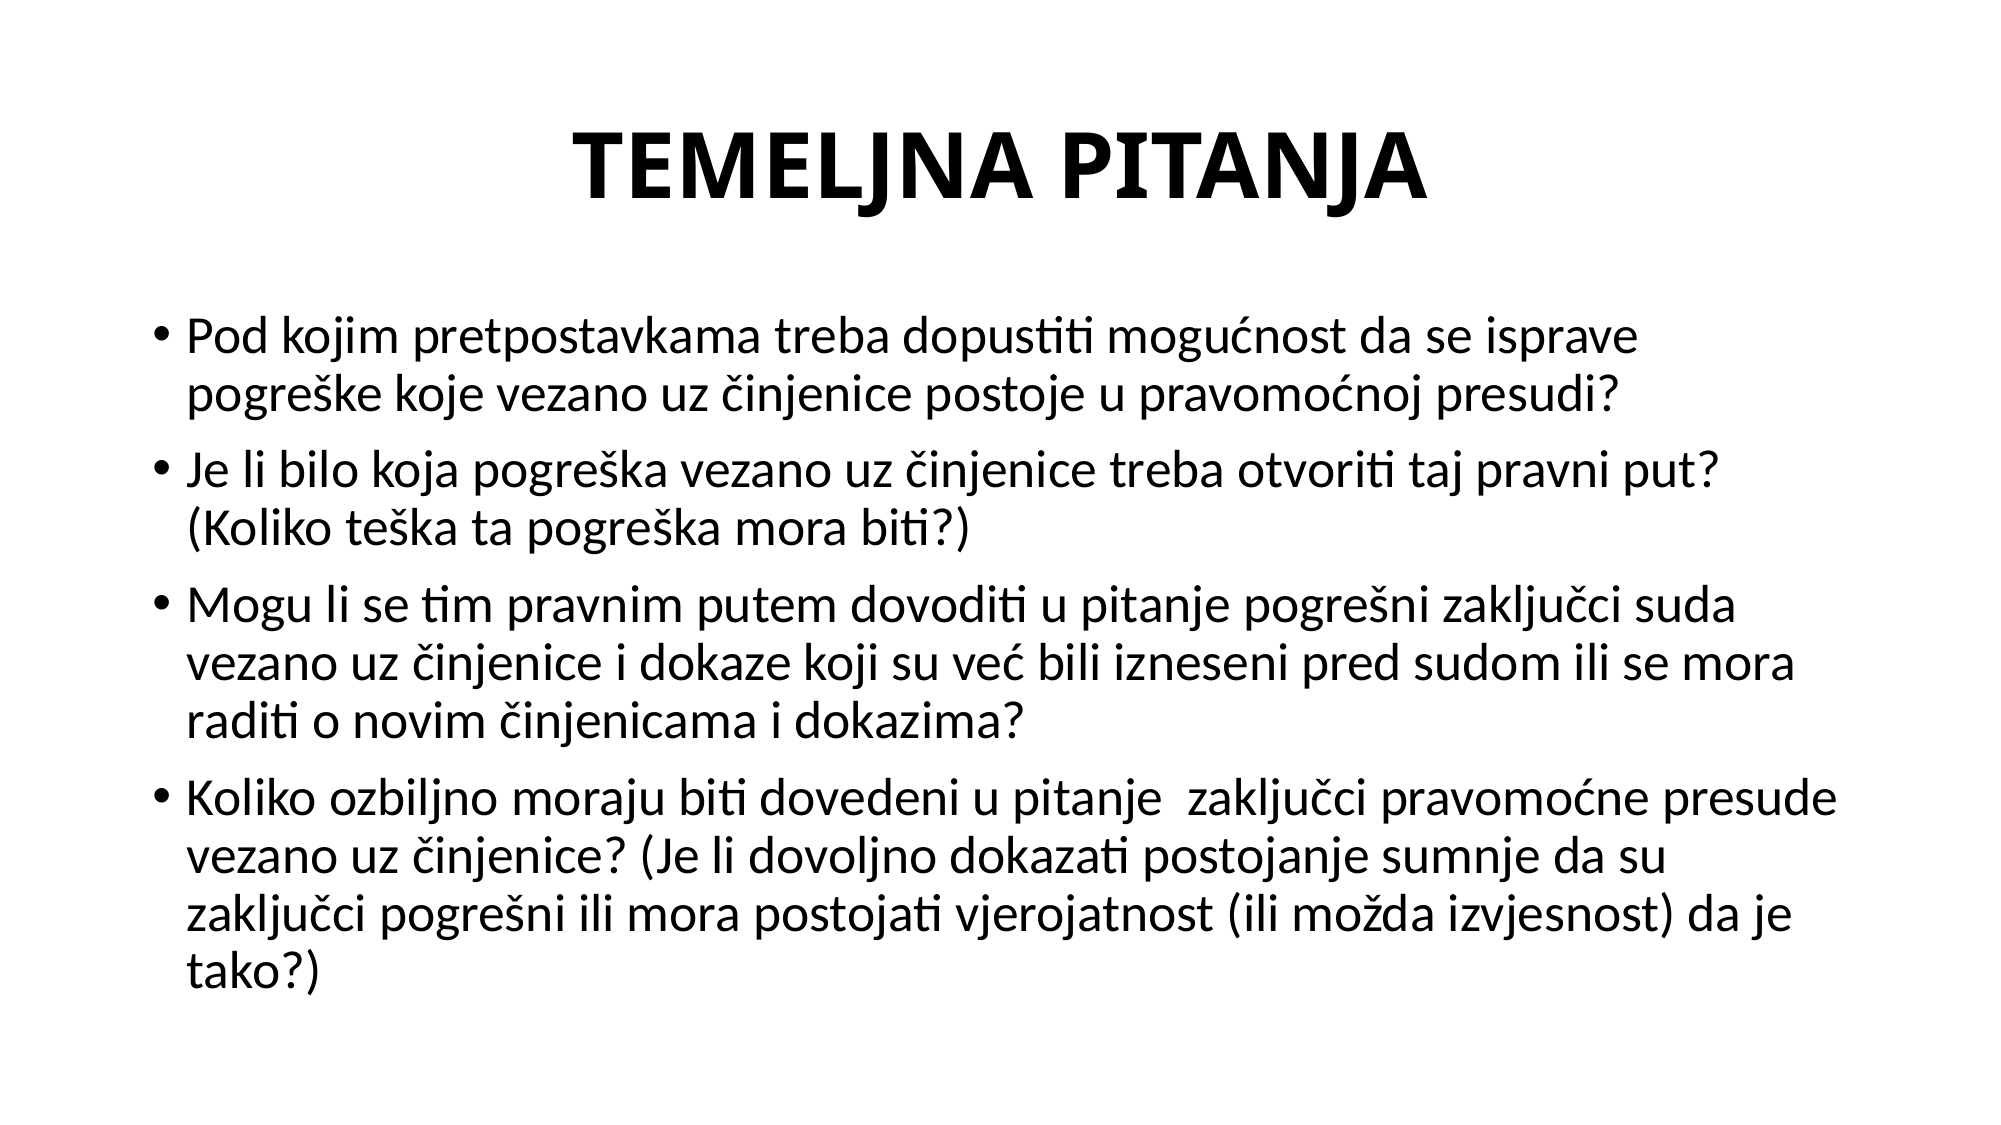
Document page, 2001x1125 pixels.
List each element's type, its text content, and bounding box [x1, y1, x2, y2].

title TEMELJNA PITANJA [137, 59, 1863, 278]
list Pod kojim pretpostavkama treba dopustiti mogućnost da se isprave pogreške koje vezano uz činjenice postoje u pravomoćnoj presudi? Je li bilo koja pogreška vezano uz činjenice treba otvoriti taj pravni put? (Koliko teška ta pogreška mora biti?) Mogu li se tim pravnim putem dovoditi u pitanje pogrešni zaključci suda vezano uz činjenice i dokaze koji su već bili izneseni pred sudom ili se mora raditi o novim činjenicama i dokazima? Koliko ozbiljno moraju biti dovedeni u pitanje zaključci pravomoćne presude vezano uz činjenice? (Je li dovoljno dokazati postojanje sumnje da su zaključci pogrešni ili mora postojati vjerojatnost (ili možda izvjesnost) da je tako?) [137, 299, 1863, 1014]
